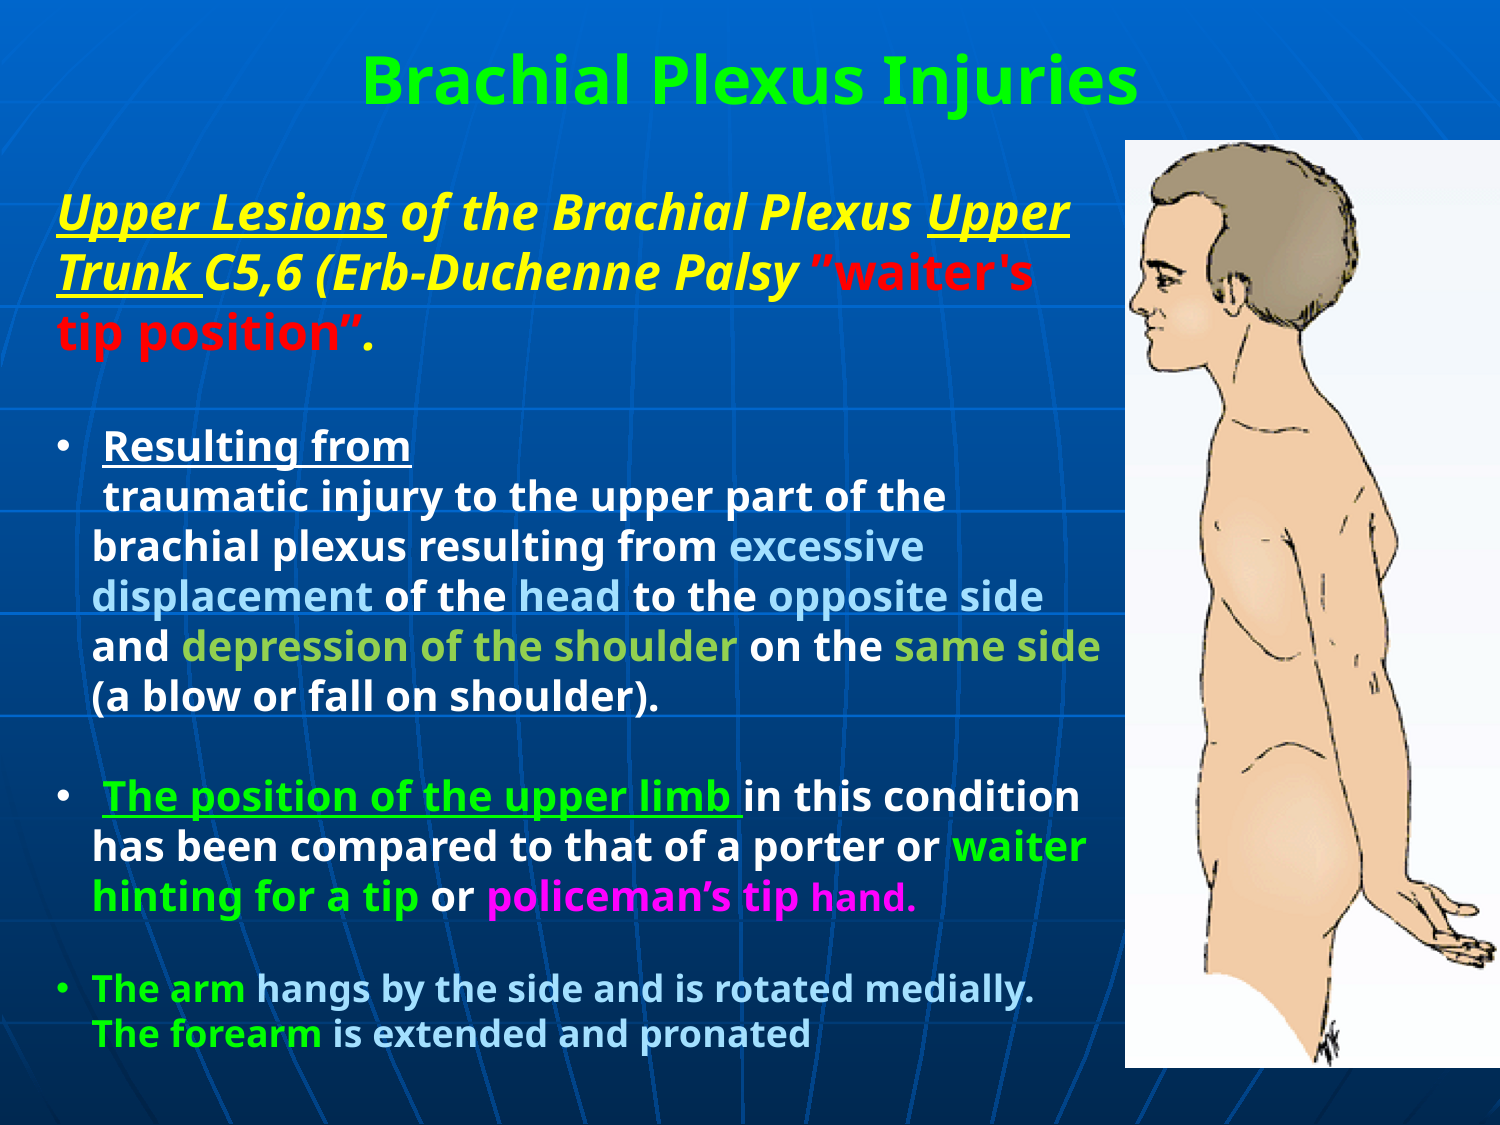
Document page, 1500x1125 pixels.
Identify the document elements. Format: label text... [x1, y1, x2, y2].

picture [1124, 140, 1500, 1068]
text_box Brachial Plexus Injuries [218, 30, 1282, 126]
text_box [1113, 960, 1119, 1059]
text_box Upper Lesions of the Brachial Plexus Upper Trunk C5,6 (Erb-Duchenne Palsy ”waiter's tip position”. Resulting from traumatic injury to the upper part of the brachial plexus resulting from excessive displacement of the head to the opposite side and depression of the shoulder on the same side (a blow or fall on shoulder). The position of the upper limb in this condition has been compared to that of a porter or waiter hinting for a tip or policeman’s tip hand. The arm hangs by the side and is rotated medially. The forearm is extended and pronated [41, 172, 1119, 1063]
